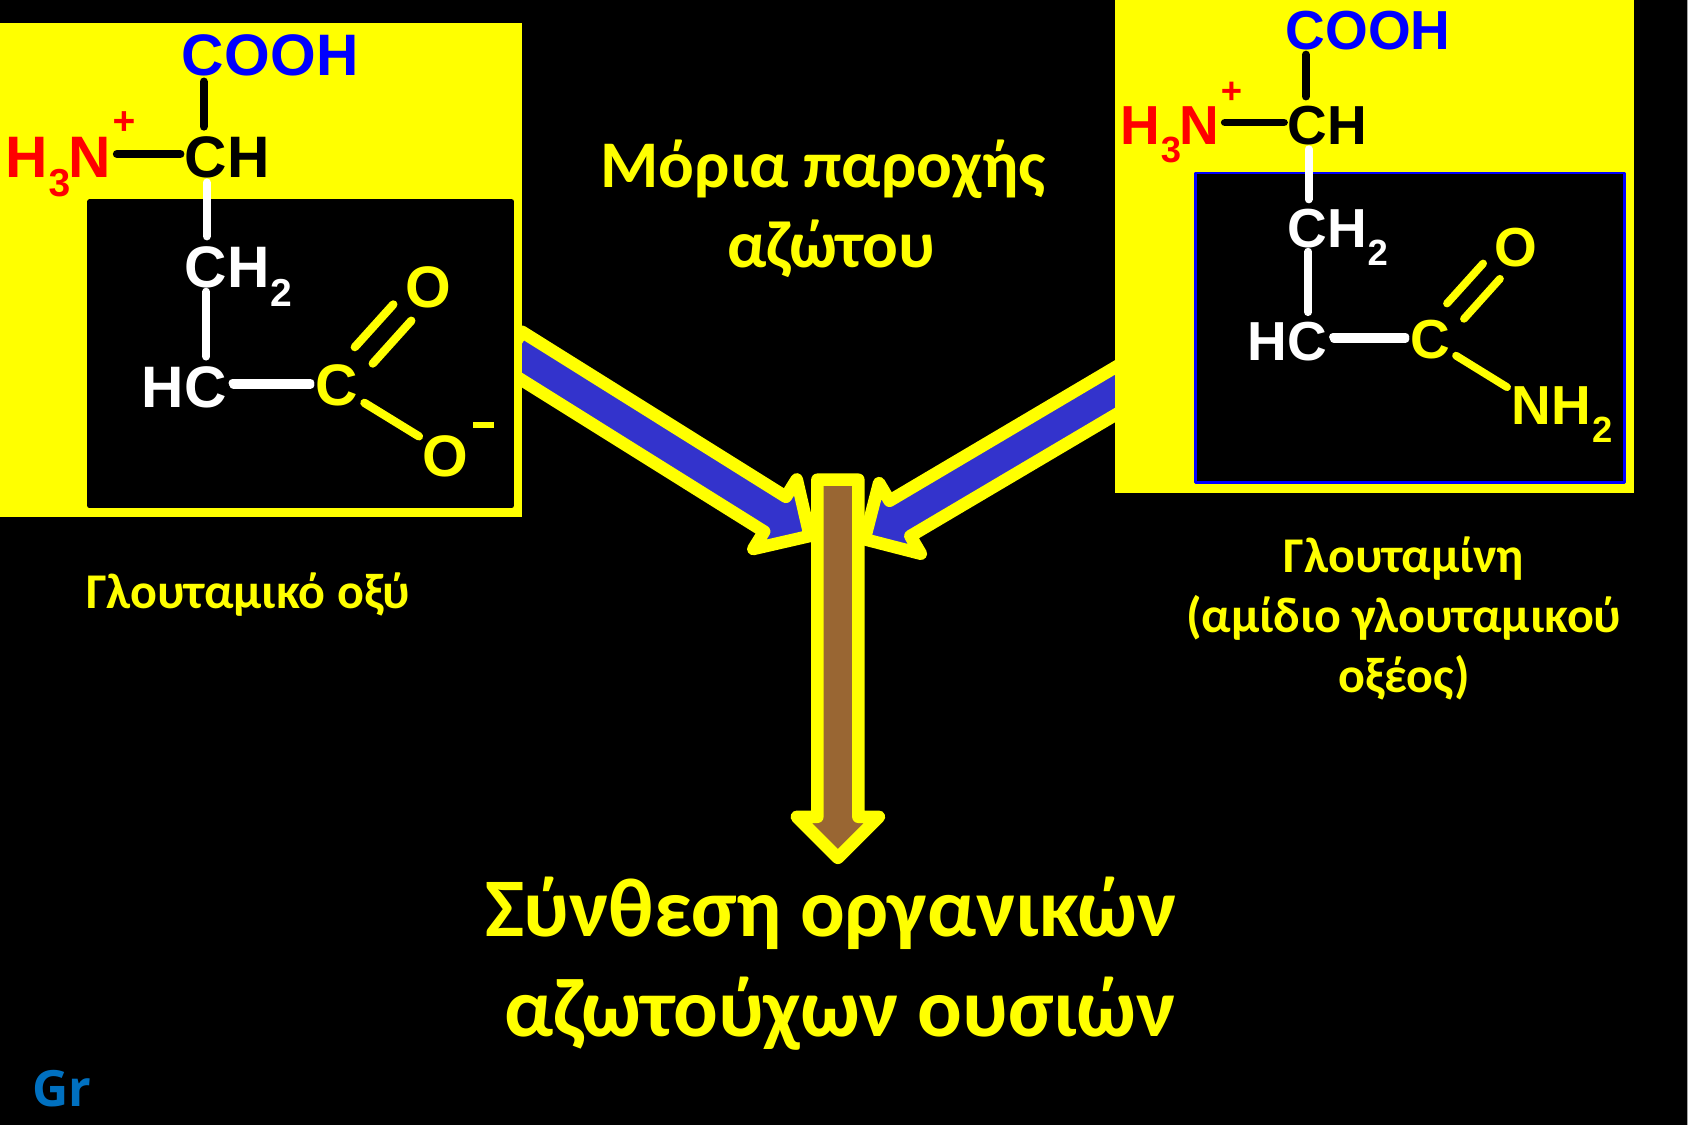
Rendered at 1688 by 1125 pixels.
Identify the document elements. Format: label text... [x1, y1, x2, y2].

text_box [864, 370, 1110, 554]
text_box Γλουταμίνη (αμίδιο γλουταμικού οξέος) [1120, 515, 1688, 711]
text_box Σύνθεση οργανικών αζωτούχων ουσιών [470, 846, 1211, 1061]
text_box Γλουταμικό οξύ [71, 550, 426, 626]
text_box [527, 334, 810, 549]
text_box GrD [0, 1049, 124, 1125]
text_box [1115, 0, 1635, 493]
text_box Μόρια παροχής αζώτου [585, 113, 1062, 289]
text_box [796, 479, 879, 858]
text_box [0, 23, 523, 517]
